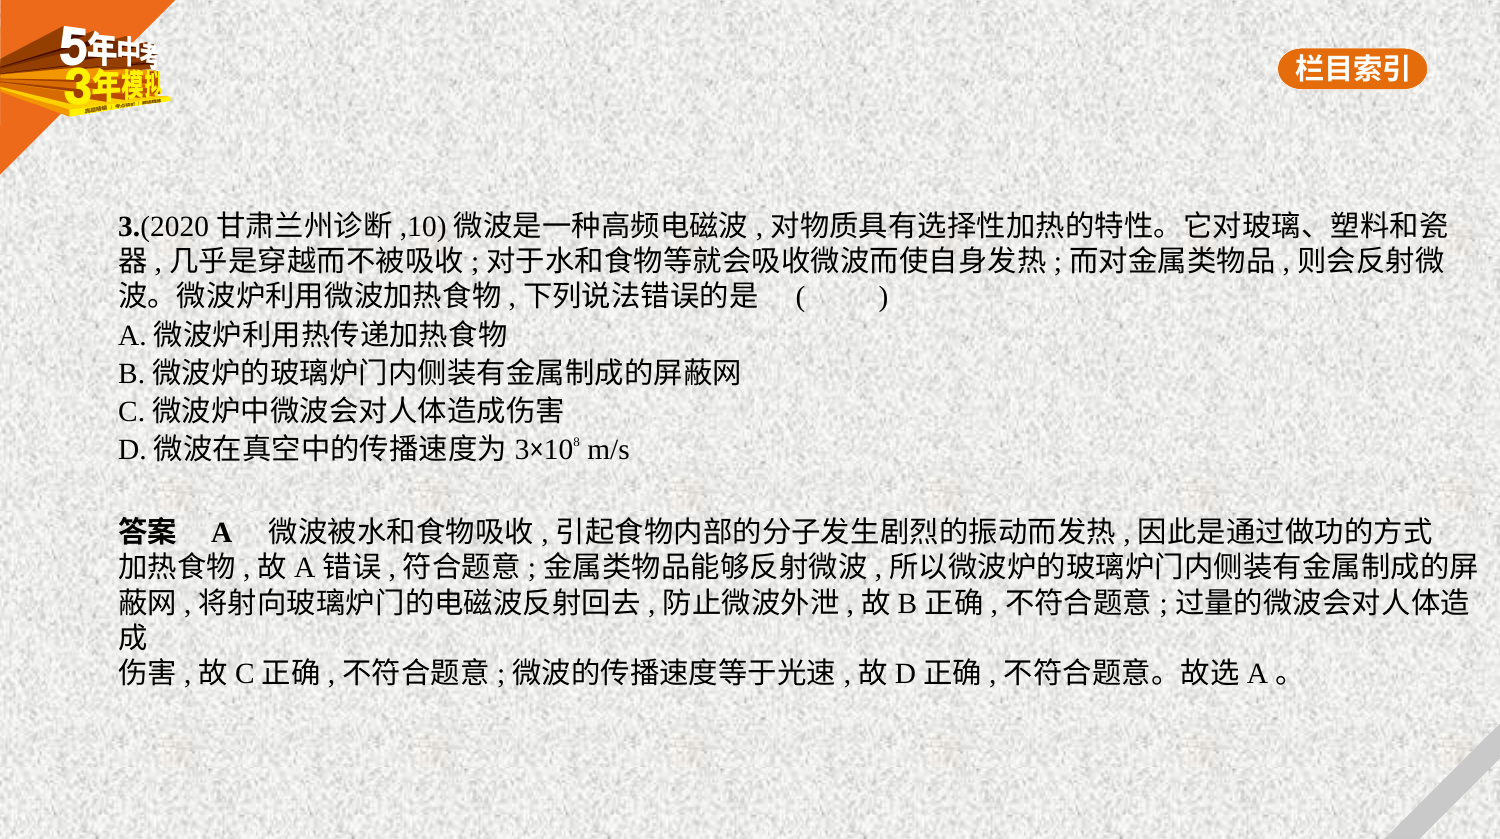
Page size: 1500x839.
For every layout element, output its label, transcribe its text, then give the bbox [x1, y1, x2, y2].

picture [0, 0, 1500, 839]
text_box 答案 A 微波被水和食物吸收,引起食物内部的分子发生剧烈的振动而发热,因此是通过做功的方式 加热食物,故A错误,符合题意;金属类物品能够反射微波,所以微波炉的玻璃炉门内侧装有金属制成的屏 蔽网,将射向玻璃炉门的电磁波反射回去,防止微波外泄,故B正确,不符合题意;过量的微波会对人体造成 伤害,故C正确,不符合题意;微波的传播速度等于光速,故D正确,不符合题意。故选A。 [118, 512, 1483, 690]
text_box 3.(2020甘肃兰州诊断,10)微波是一种高频电磁波,对物质具有选择性加热的特性。它对玻璃、塑料和瓷 器,几乎是穿越而不被吸收;对于水和食物等就会吸收微波而使自身发热;而对金属类物品,则会反射微 波。微波炉利用微波加热食物,下列说法错误的是 ( ) A.微波炉利用热传递加热食物 B.微波炉的玻璃炉门内侧装有金属制成的屏蔽网 C.微波炉中微波会对人体造成伤害 D.微波在真空中的传播速度为3×108 m/s [118, 206, 1483, 466]
